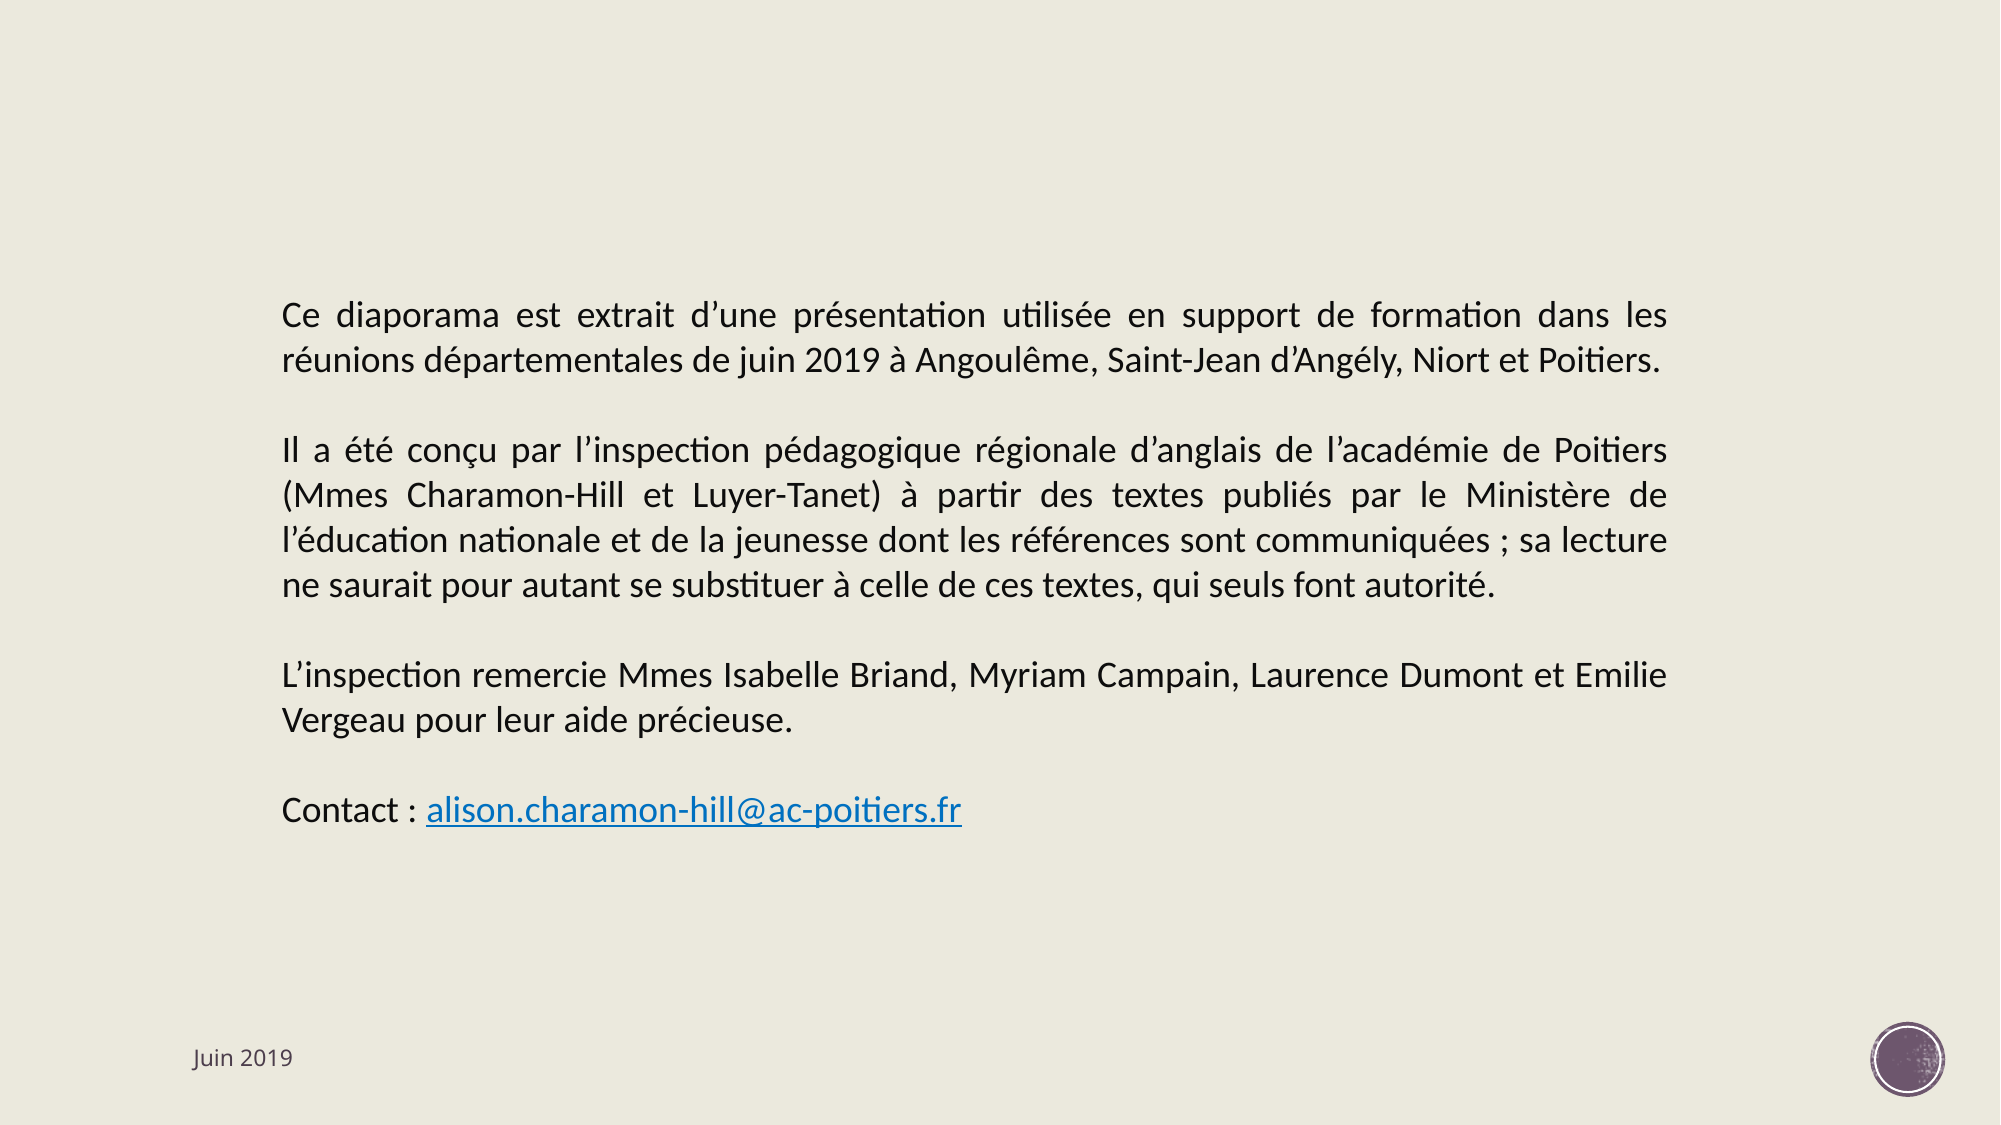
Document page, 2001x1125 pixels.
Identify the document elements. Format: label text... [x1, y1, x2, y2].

text_box Ce diaporama est extrait d’une présentation utilisée en support de formation dans les réunions départementales de juin 2019 à Angoulême, Saint-Jean d’Angély, Niort et Poitiers. Il a été conçu par l’inspection pédagogique régionale d’anglais de l’académie de Poitiers (Mmes Charamon-Hill et Luyer-Tanet) à partir des textes publiés par le Ministère de l’éducation nationale et de la jeunesse dont les références sont communiquées ; sa lecture ne saurait pour autant se substituer à celle de ces textes, qui seuls font autorité. L’inspection remercie Mmes Isabelle Briand, Myriam Campain, Laurence Dumont et Emilie Vergeau pour leur aide précieuse. Contact : alison.charamon-hill@ac-poitiers.fr [267, 282, 1685, 837]
footer Juin 2019 [178, 1028, 1217, 1089]
